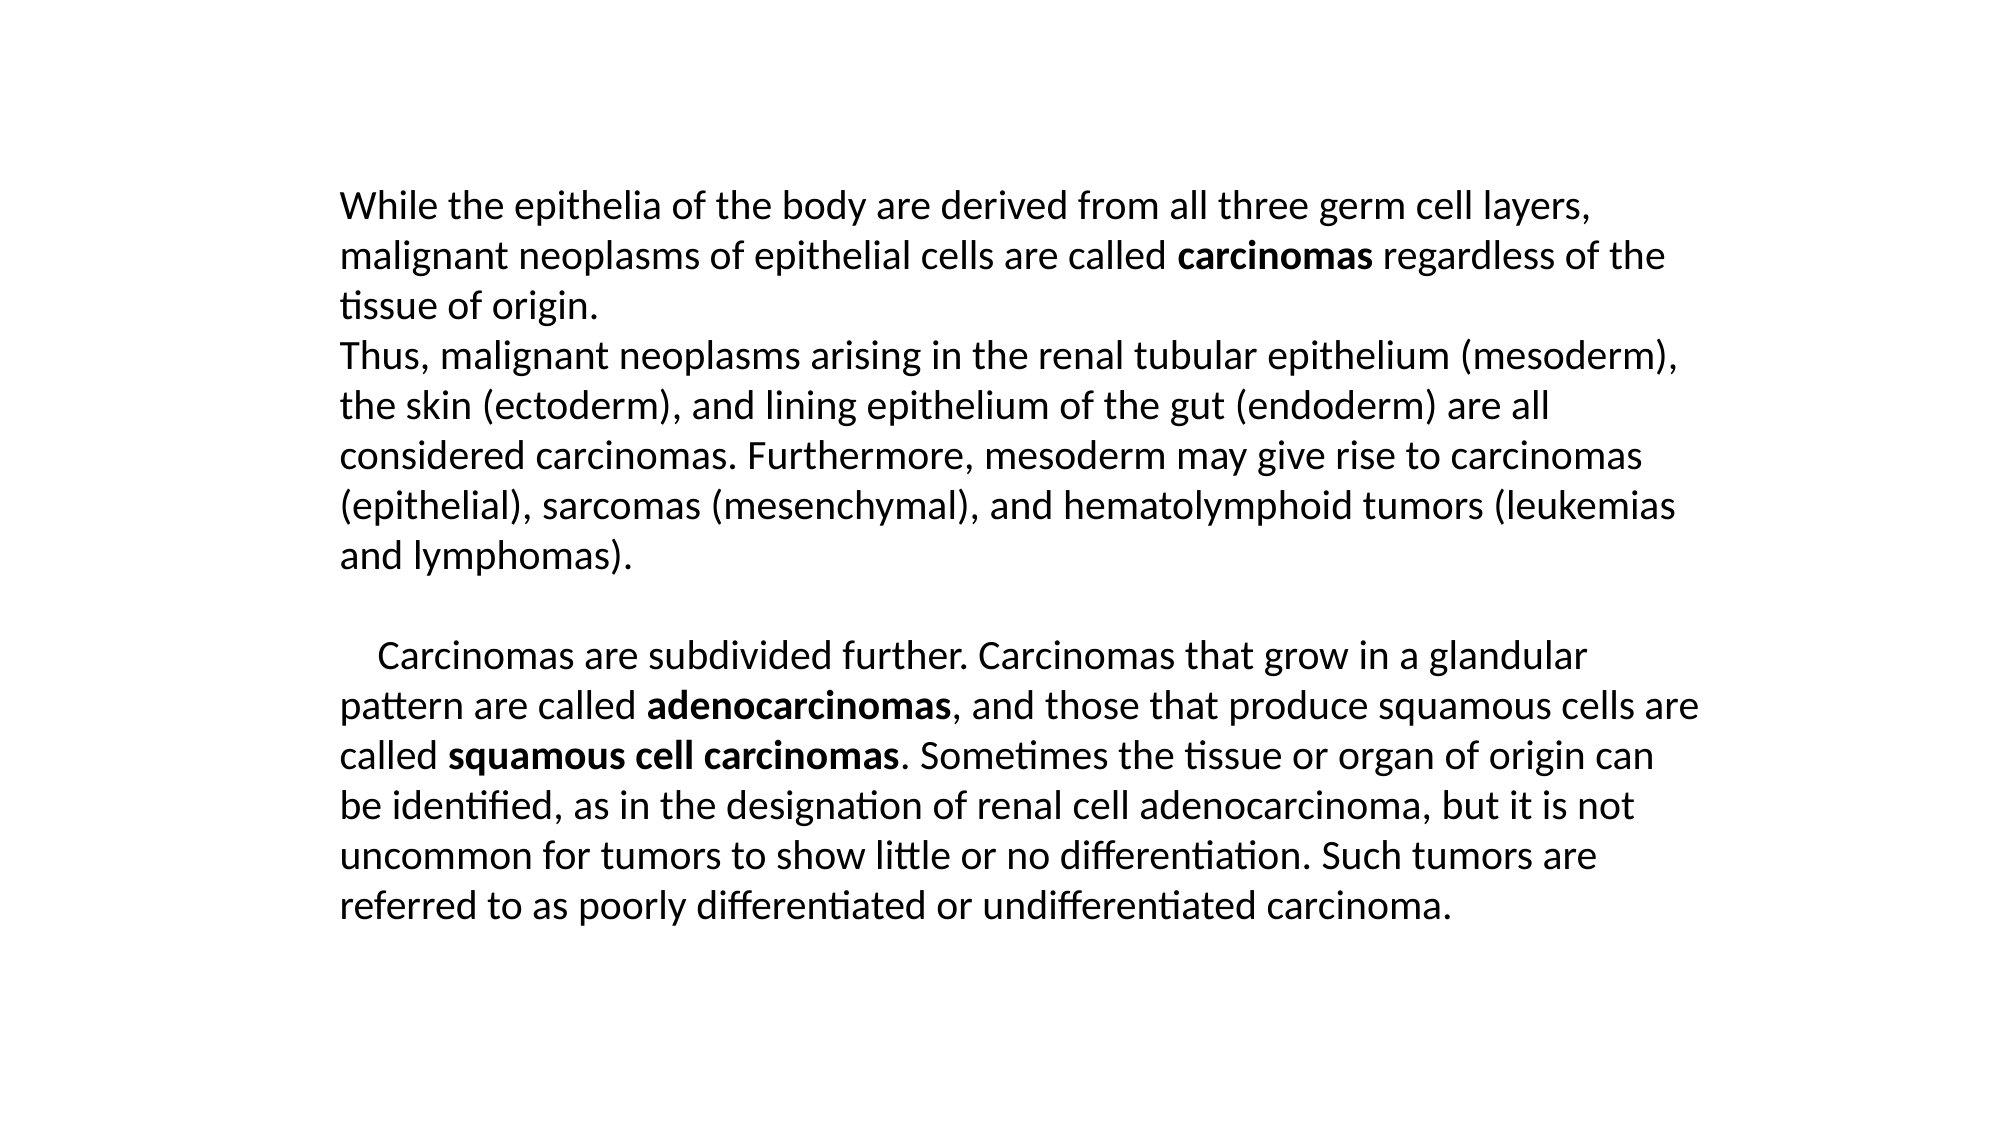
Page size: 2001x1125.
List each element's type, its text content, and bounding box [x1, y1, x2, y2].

text_box While the epithelia of the body are derived from all three germ cell layers, malignant neoplasms of epithelial cells are called carcinomas regardless of the tissue of origin. Thus, malignant neoplasms arising in the renal tubular epithelium (mesoderm), the skin (ectoderm), and lining epithelium of the gut (endoderm) are all considered carcinomas. Furthermore, mesoderm may give rise to carcinomas (epithelial), sarcomas (mesenchymal), and hematolymphoid tumors (leukemias and lymphomas). Carcinomas are subdivided further. Carcinomas that grow in a glandular pattern are called adenocarcinomas, and those that produce squamous cells are called squamous cell carcinomas. Sometimes the tissue or organ of origin can be identified, as in the designation of renal cell adenocarcinoma, but it is not uncommon for tumors to show little or no differentiation. Such tumors are referred to as poorly differentiated or undifferentiated carcinoma. [324, 170, 1716, 936]
